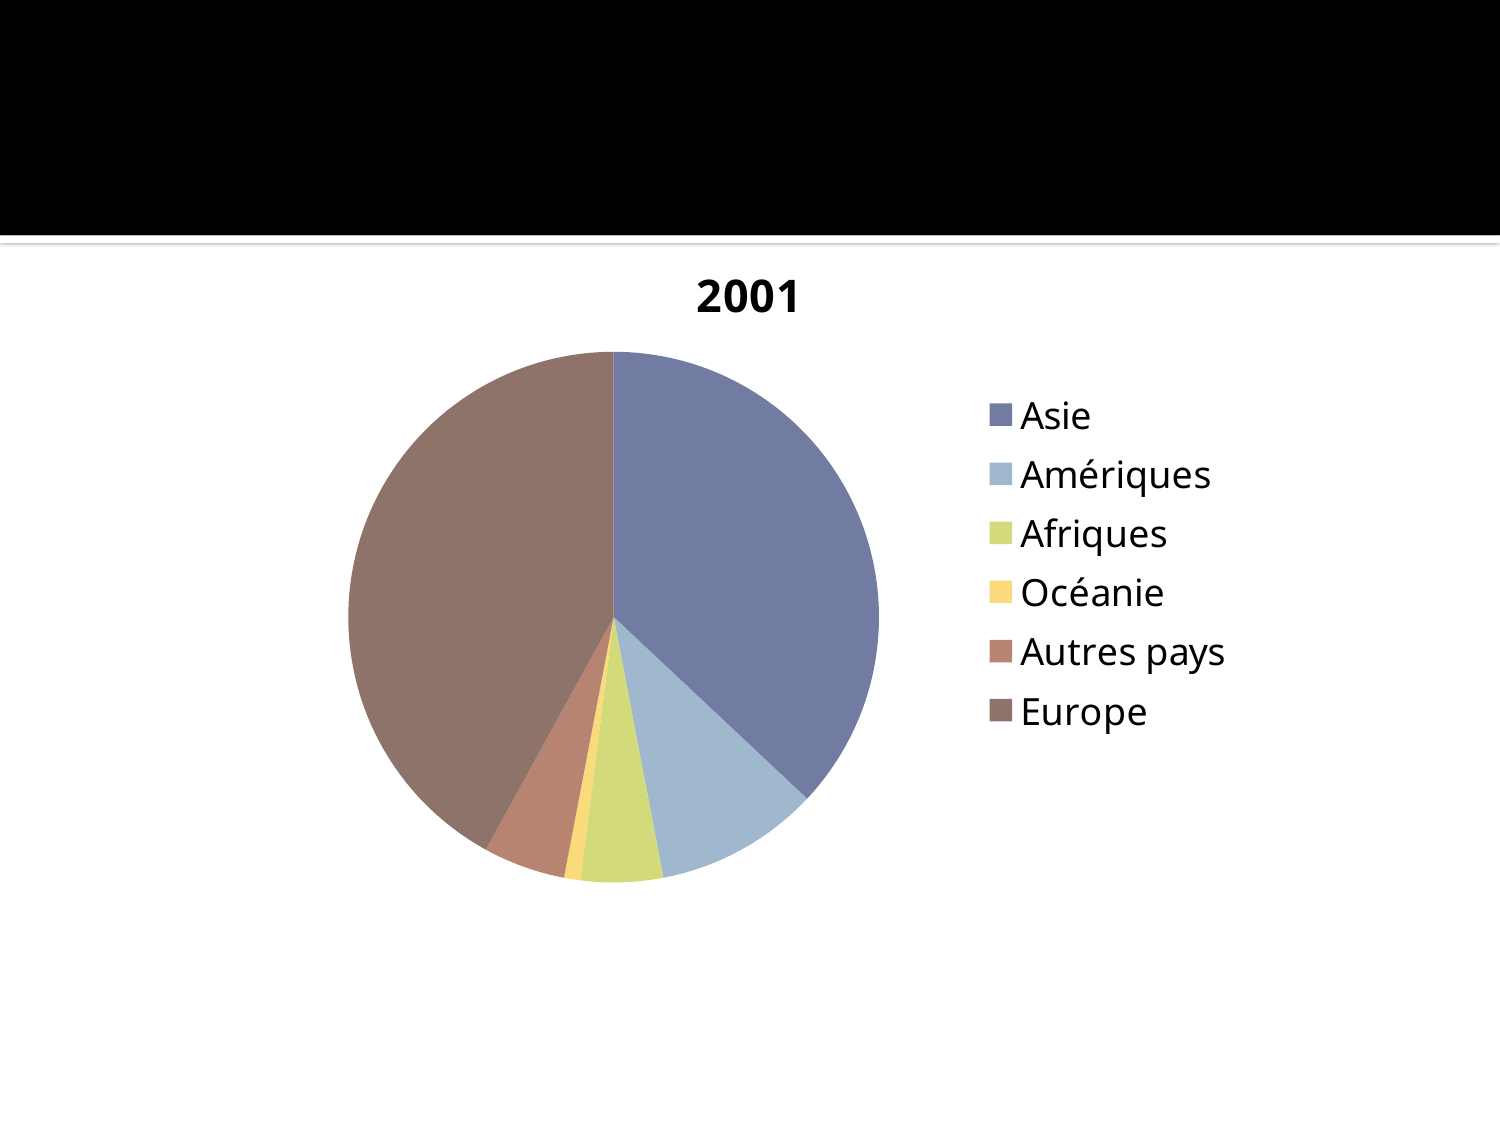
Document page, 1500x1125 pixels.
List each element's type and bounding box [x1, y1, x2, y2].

chart [249, 229, 1250, 896]
